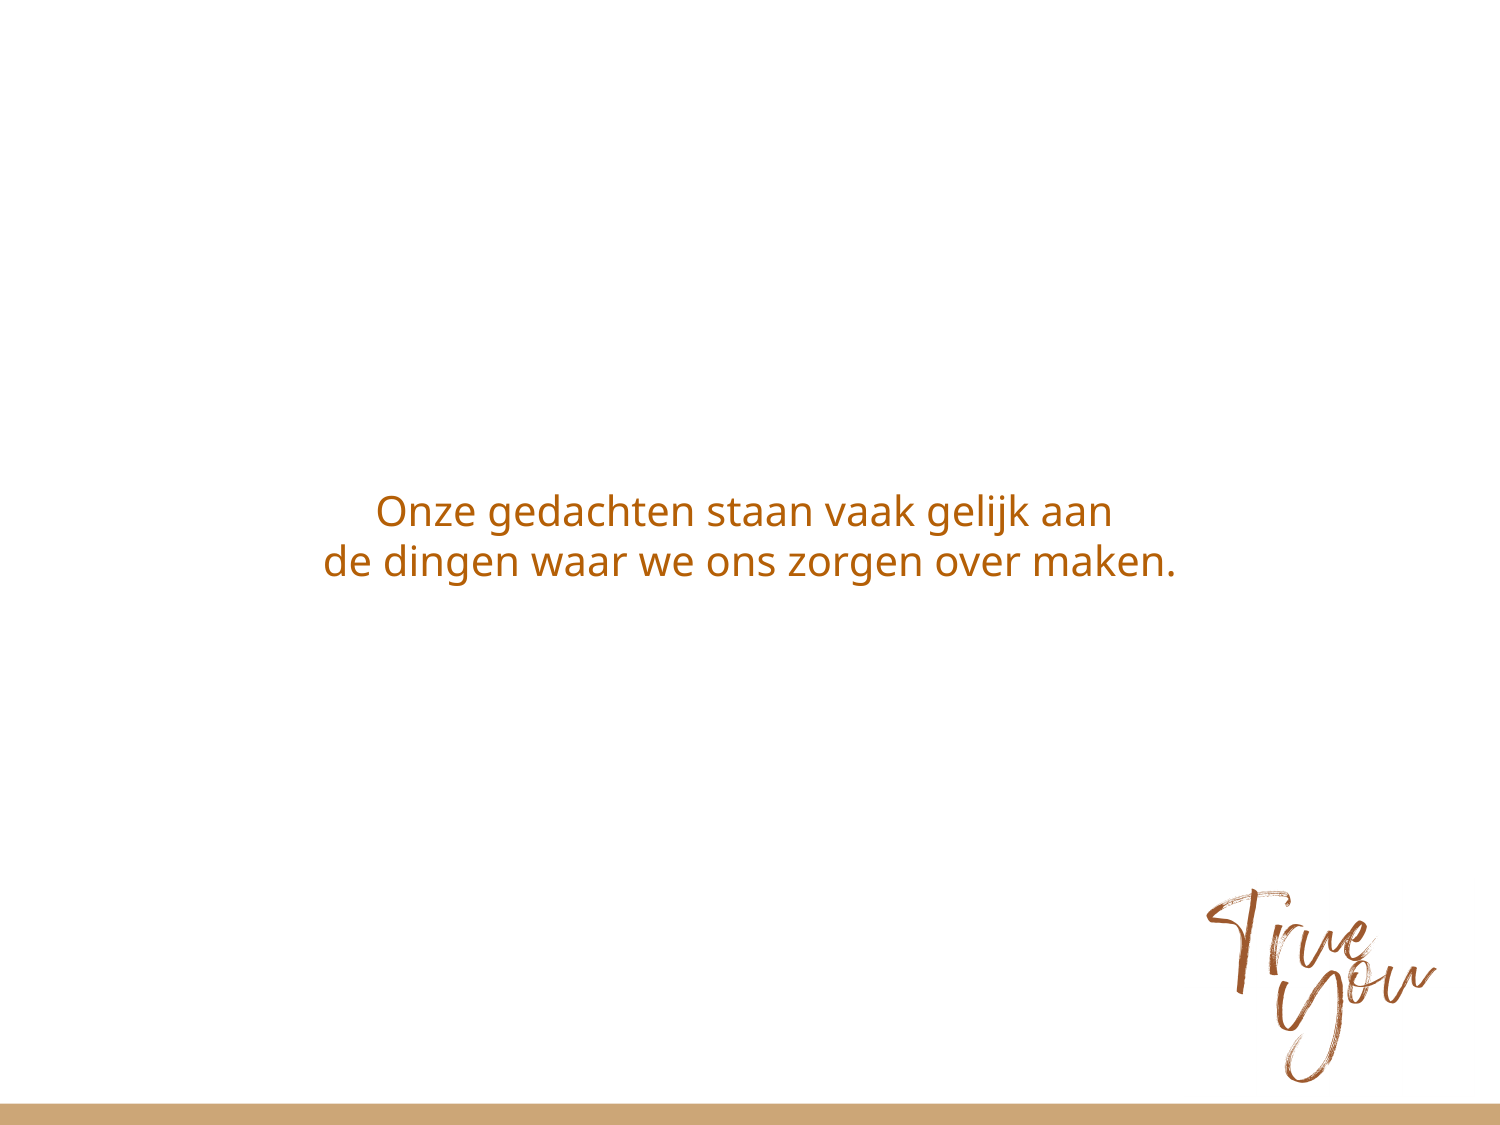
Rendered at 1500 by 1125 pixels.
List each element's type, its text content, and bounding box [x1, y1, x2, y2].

title Onze gedachten staan vaak gelijk aan de dingen waar we ons zorgen over maken. [112, 373, 1388, 752]
picture [1183, 877, 1476, 1097]
